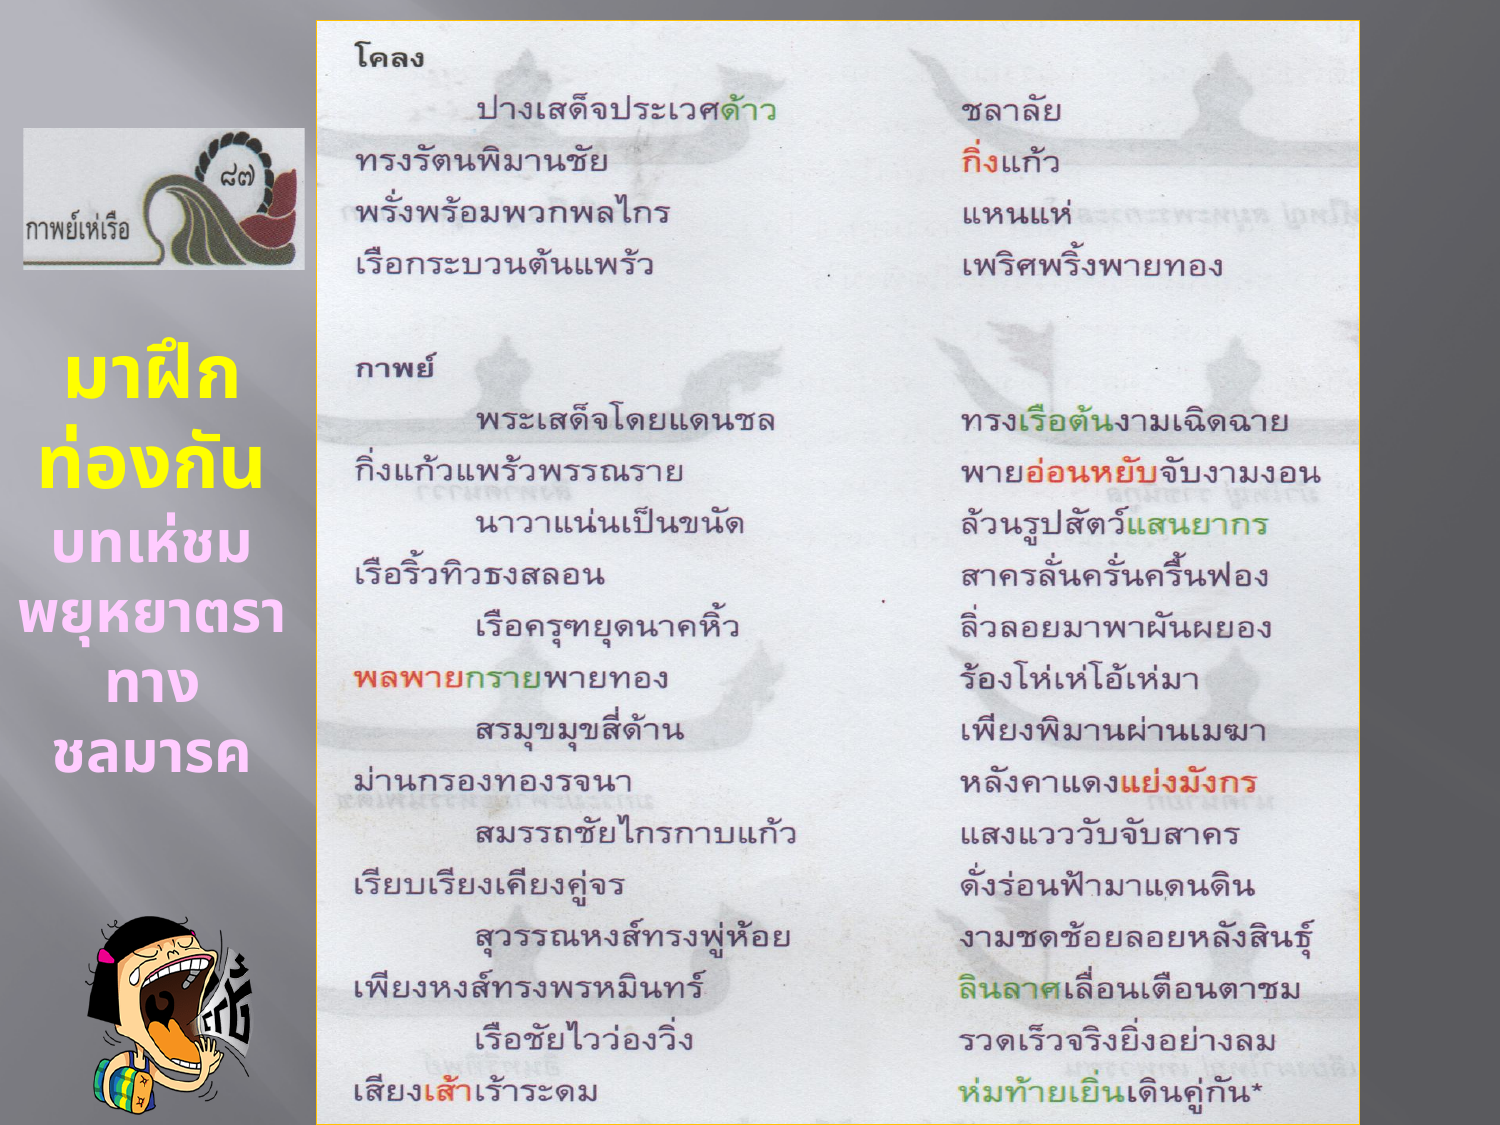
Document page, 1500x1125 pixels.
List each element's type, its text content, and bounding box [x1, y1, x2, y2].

picture [70, 905, 270, 1125]
text_box มาฝึก ท่องกัน บทเห่ชม พยุหยาตรา ทางชลมารค [0, 316, 305, 791]
picture [23, 128, 305, 270]
picture [316, 19, 1360, 1125]
